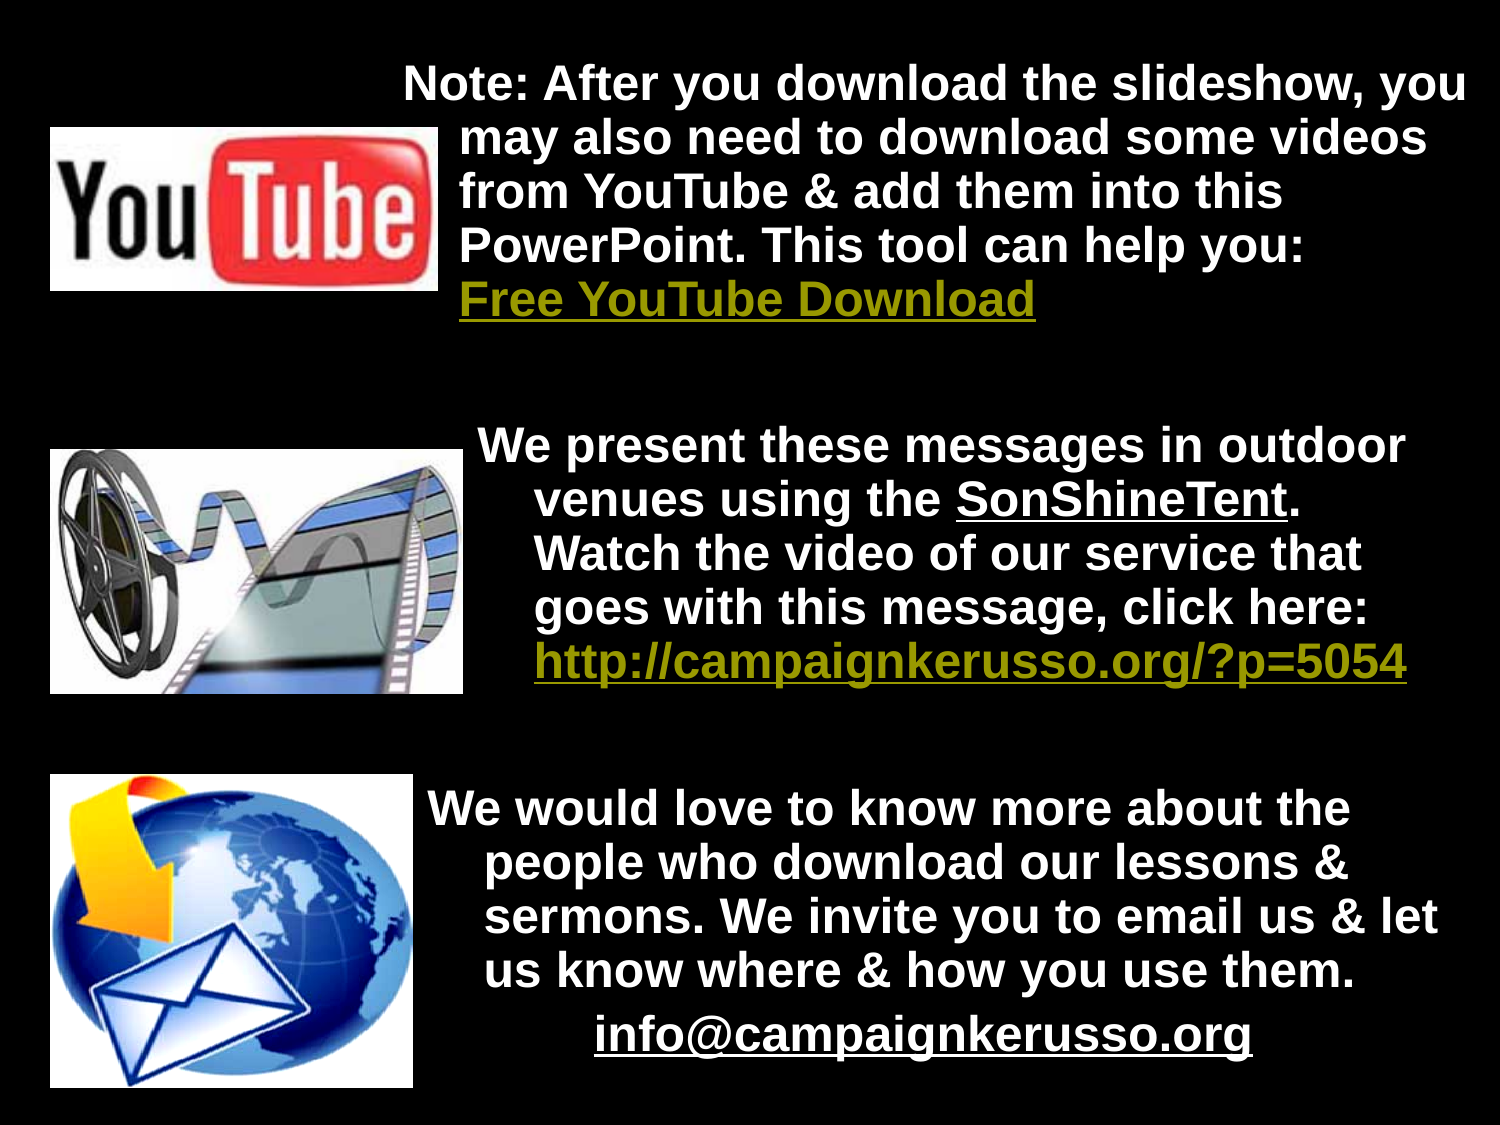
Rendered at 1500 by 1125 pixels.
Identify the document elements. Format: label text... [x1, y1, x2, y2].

text_box We present these messages in outdoor venues using the SonShineTent. Watch the video of our service that goes with this message, click here: http://campaignkerusso.org/?p=5054 [462, 362, 1488, 763]
picture [49, 449, 463, 694]
list Note: After you download the slideshow, you may also need to download some videos from YouTube & add them into this PowerPoint. This tool can help you: Free YouTube Download [387, 50, 1488, 338]
text_box We would love to know more about the people who download our lessons & sermons. We invite you to email us & let us know where & how you use them. info@campaignkerusso.org [413, 774, 1463, 1075]
picture [49, 126, 438, 292]
picture [49, 774, 413, 1088]
